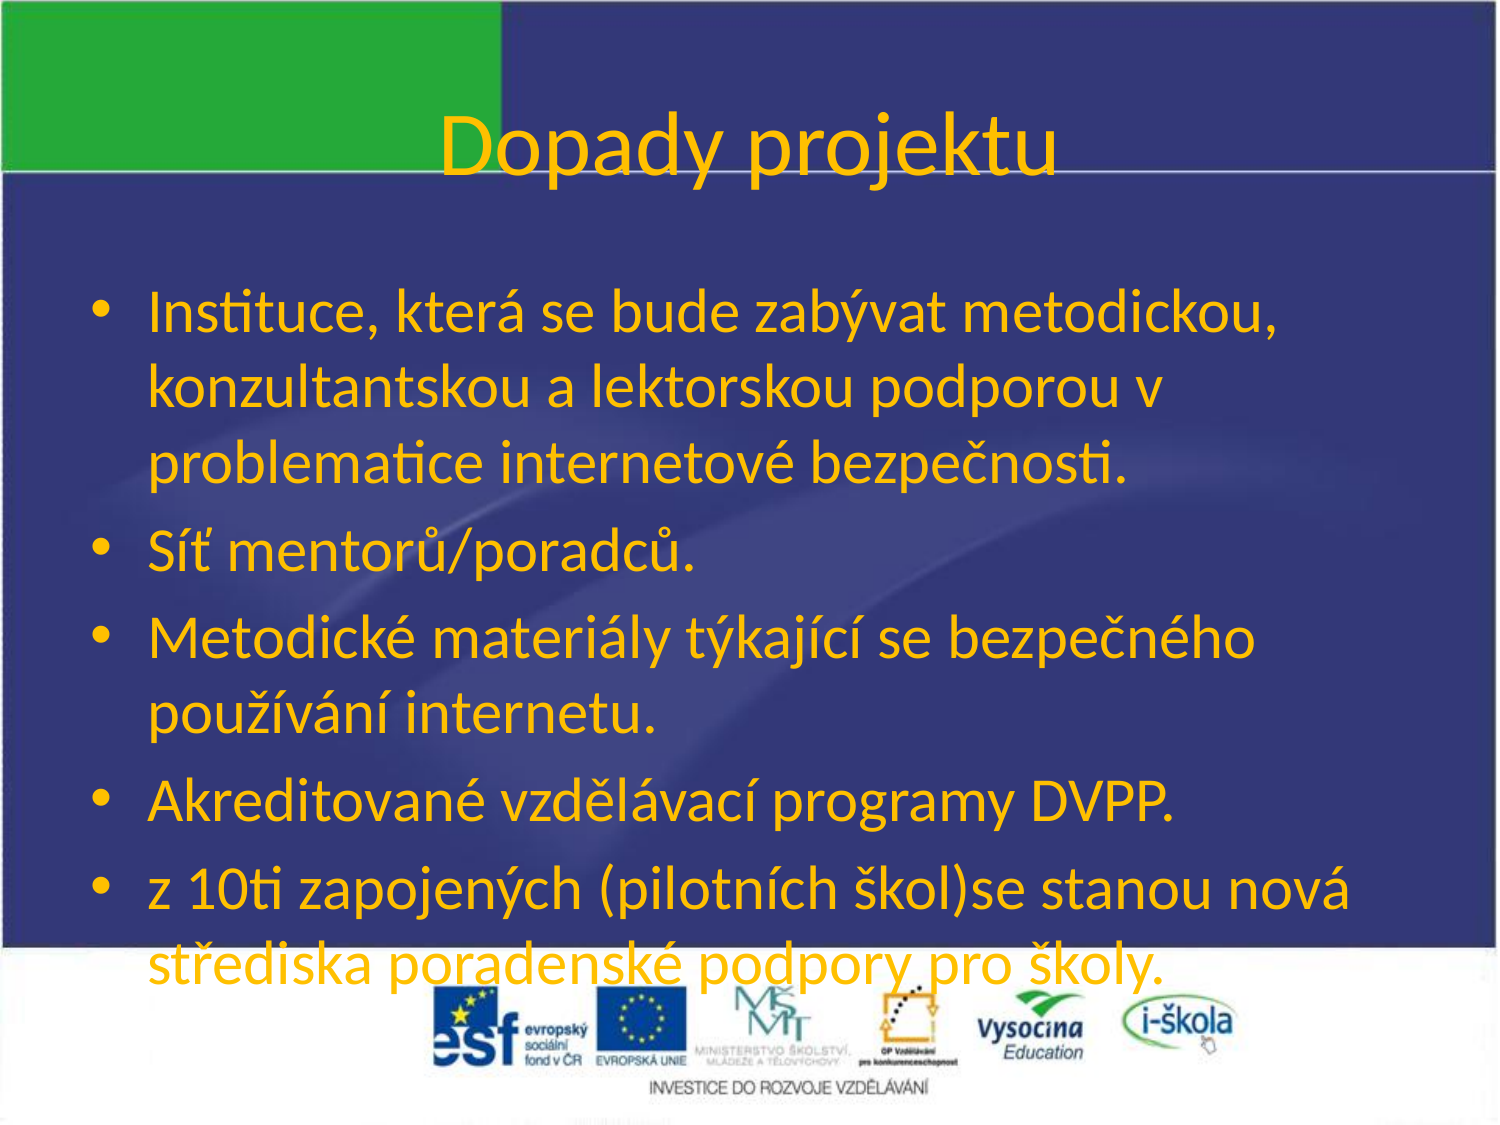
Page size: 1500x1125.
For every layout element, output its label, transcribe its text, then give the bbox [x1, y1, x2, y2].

list Instituce, která se bude zabývat metodickou, konzultantskou a lektorskou podporou v problematice internetové bezpečnosti. Síť mentorů/poradců. Metodické materiály týkající se bezpečného používání internetu. Akreditované vzdělávací programy DVPP. z 10ti zapojených (pilotních škol)se stanou nová střediska poradenské podpory pro školy. [75, 262, 1425, 1005]
picture [0, 0, 1500, 1125]
title Dopady projektu [75, 45, 1425, 233]
